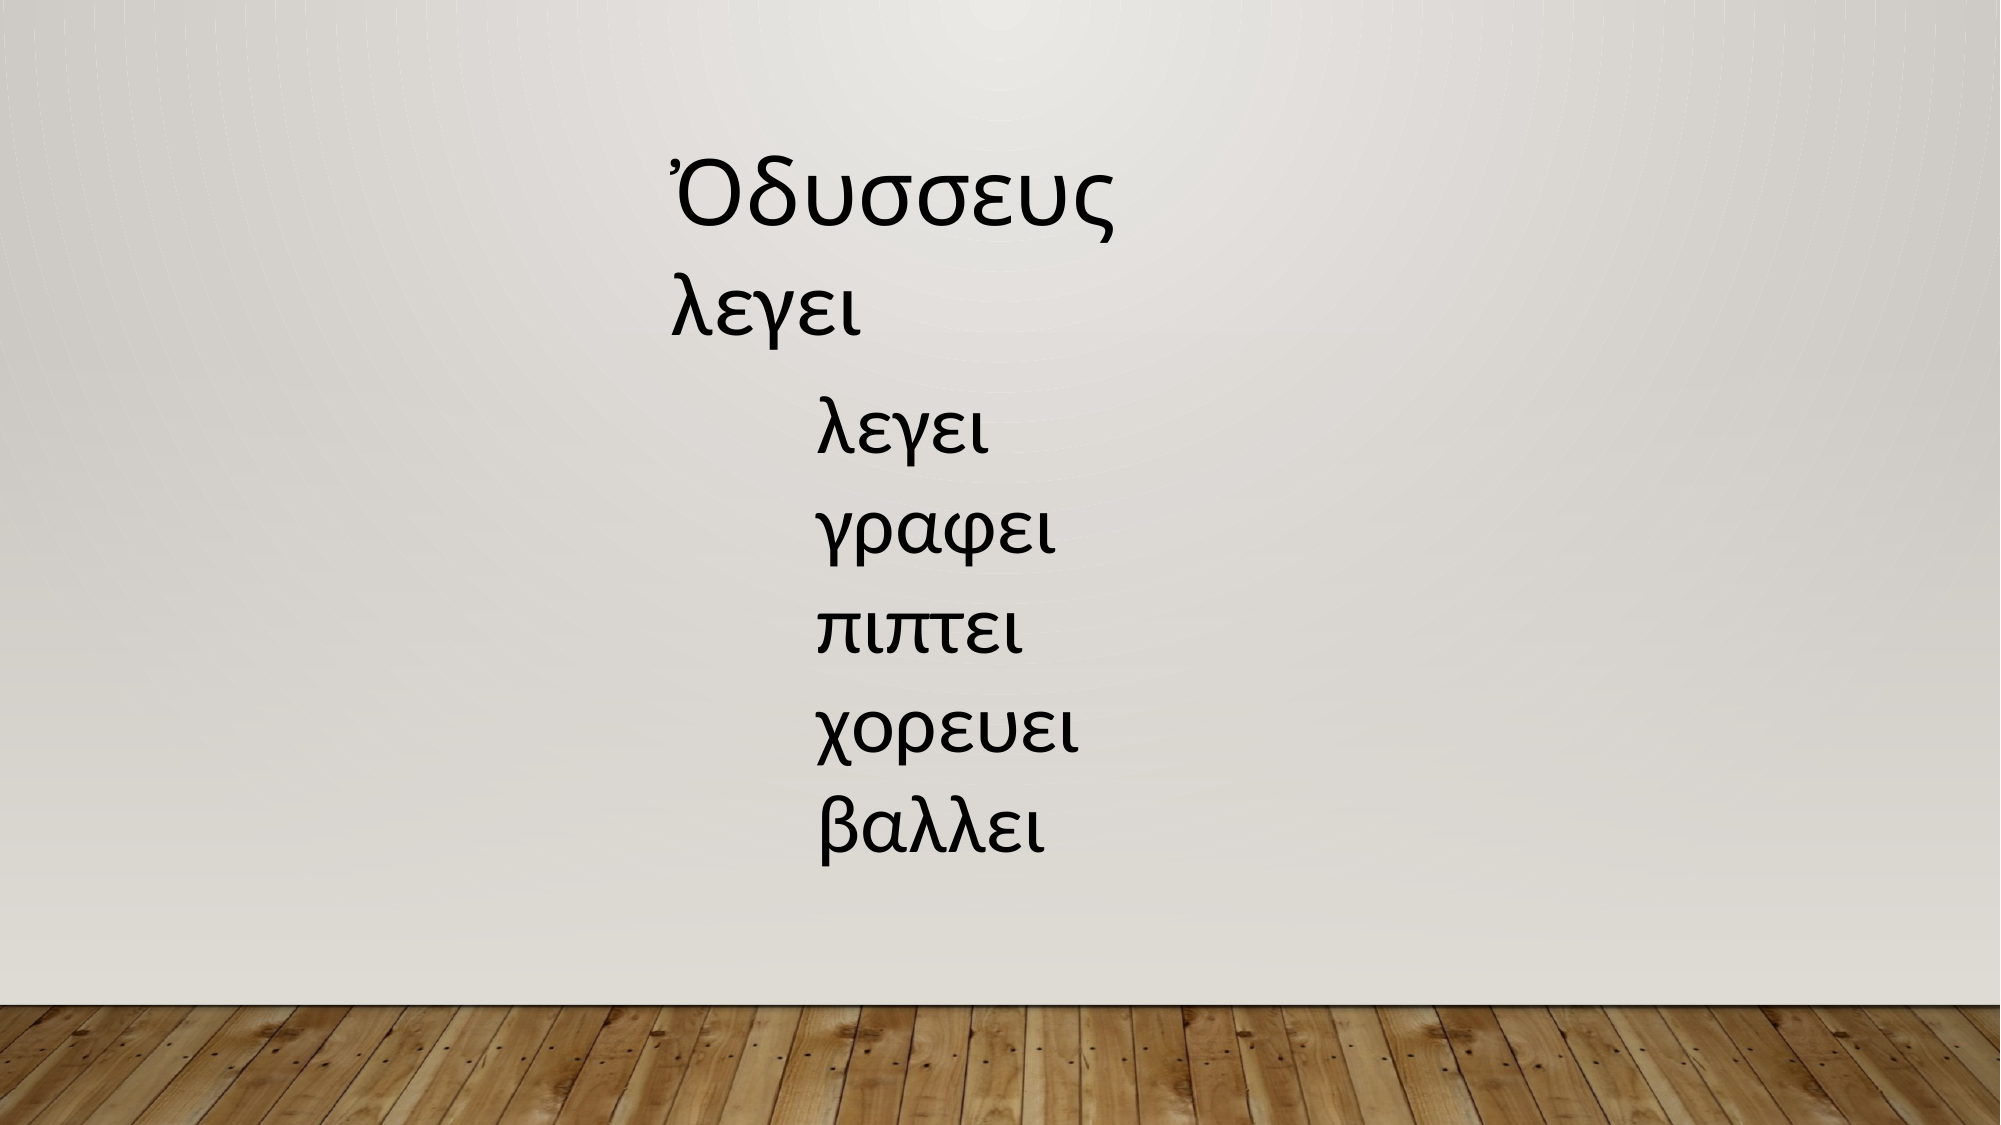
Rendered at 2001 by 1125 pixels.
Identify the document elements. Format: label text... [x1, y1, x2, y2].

picture [0, 1005, 2000, 1125]
text_box Ὀδυσσευς λεγει [655, 126, 1345, 361]
text_box λεγει γραφει πιπτει χορευει βαλλει [801, 362, 1456, 877]
